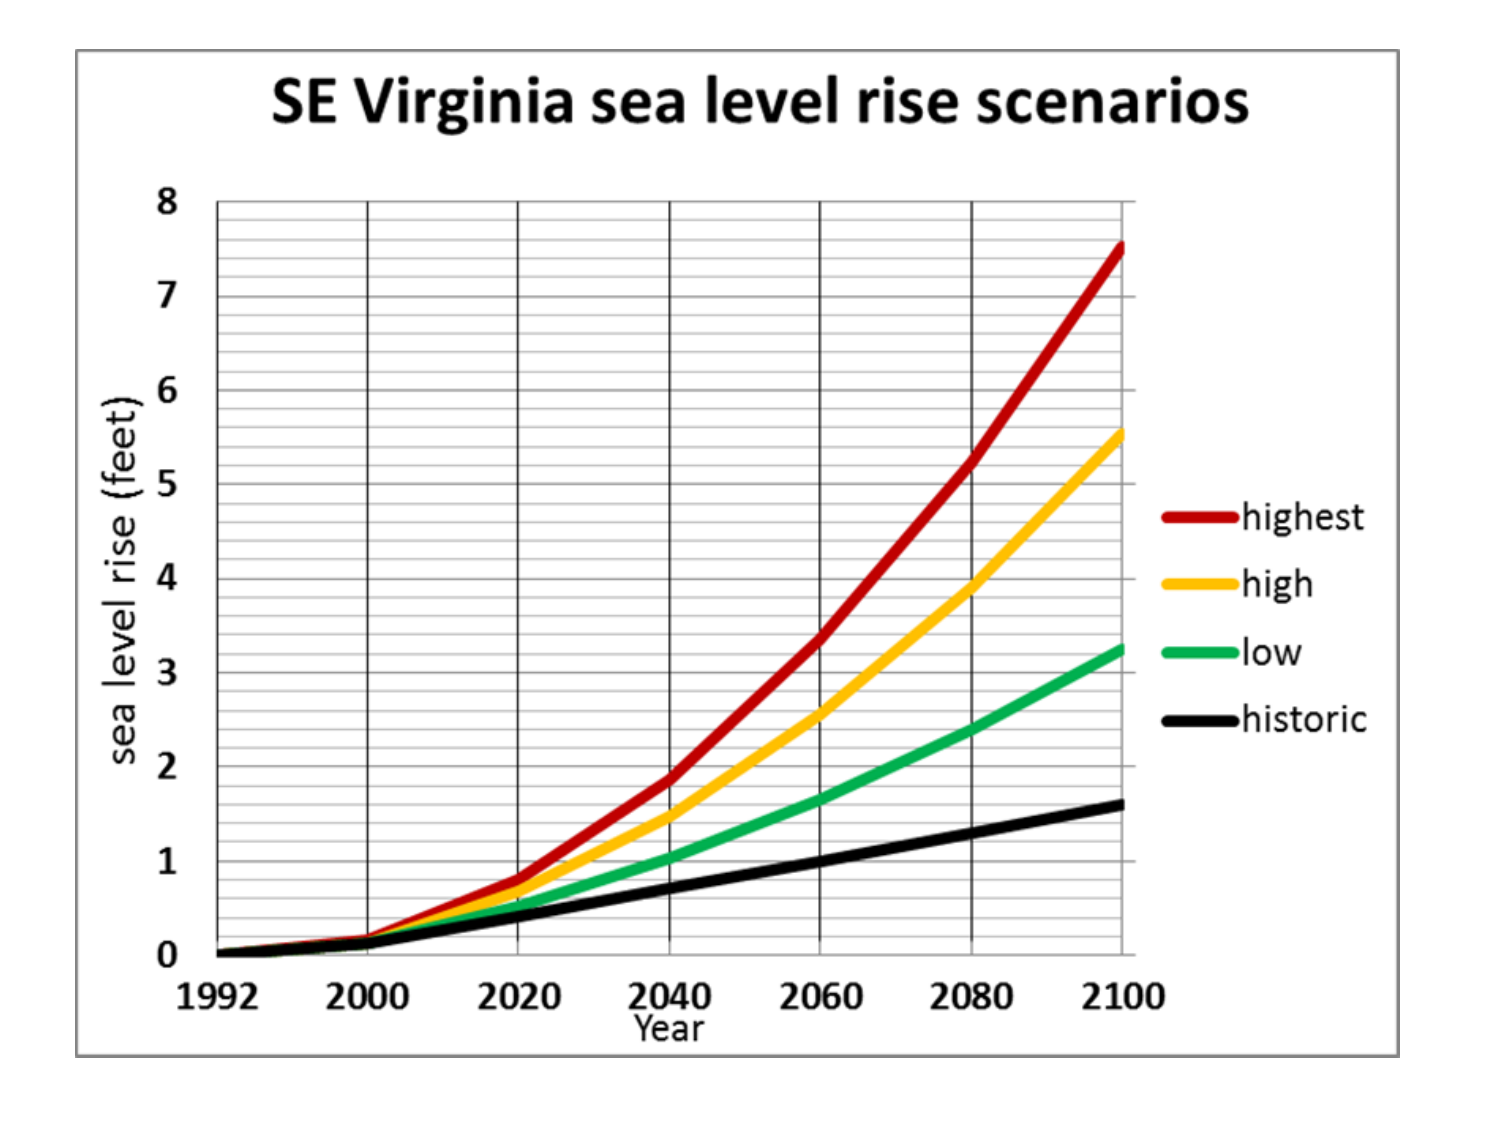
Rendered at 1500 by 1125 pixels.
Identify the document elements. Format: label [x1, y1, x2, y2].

picture [74, 49, 1401, 1058]
